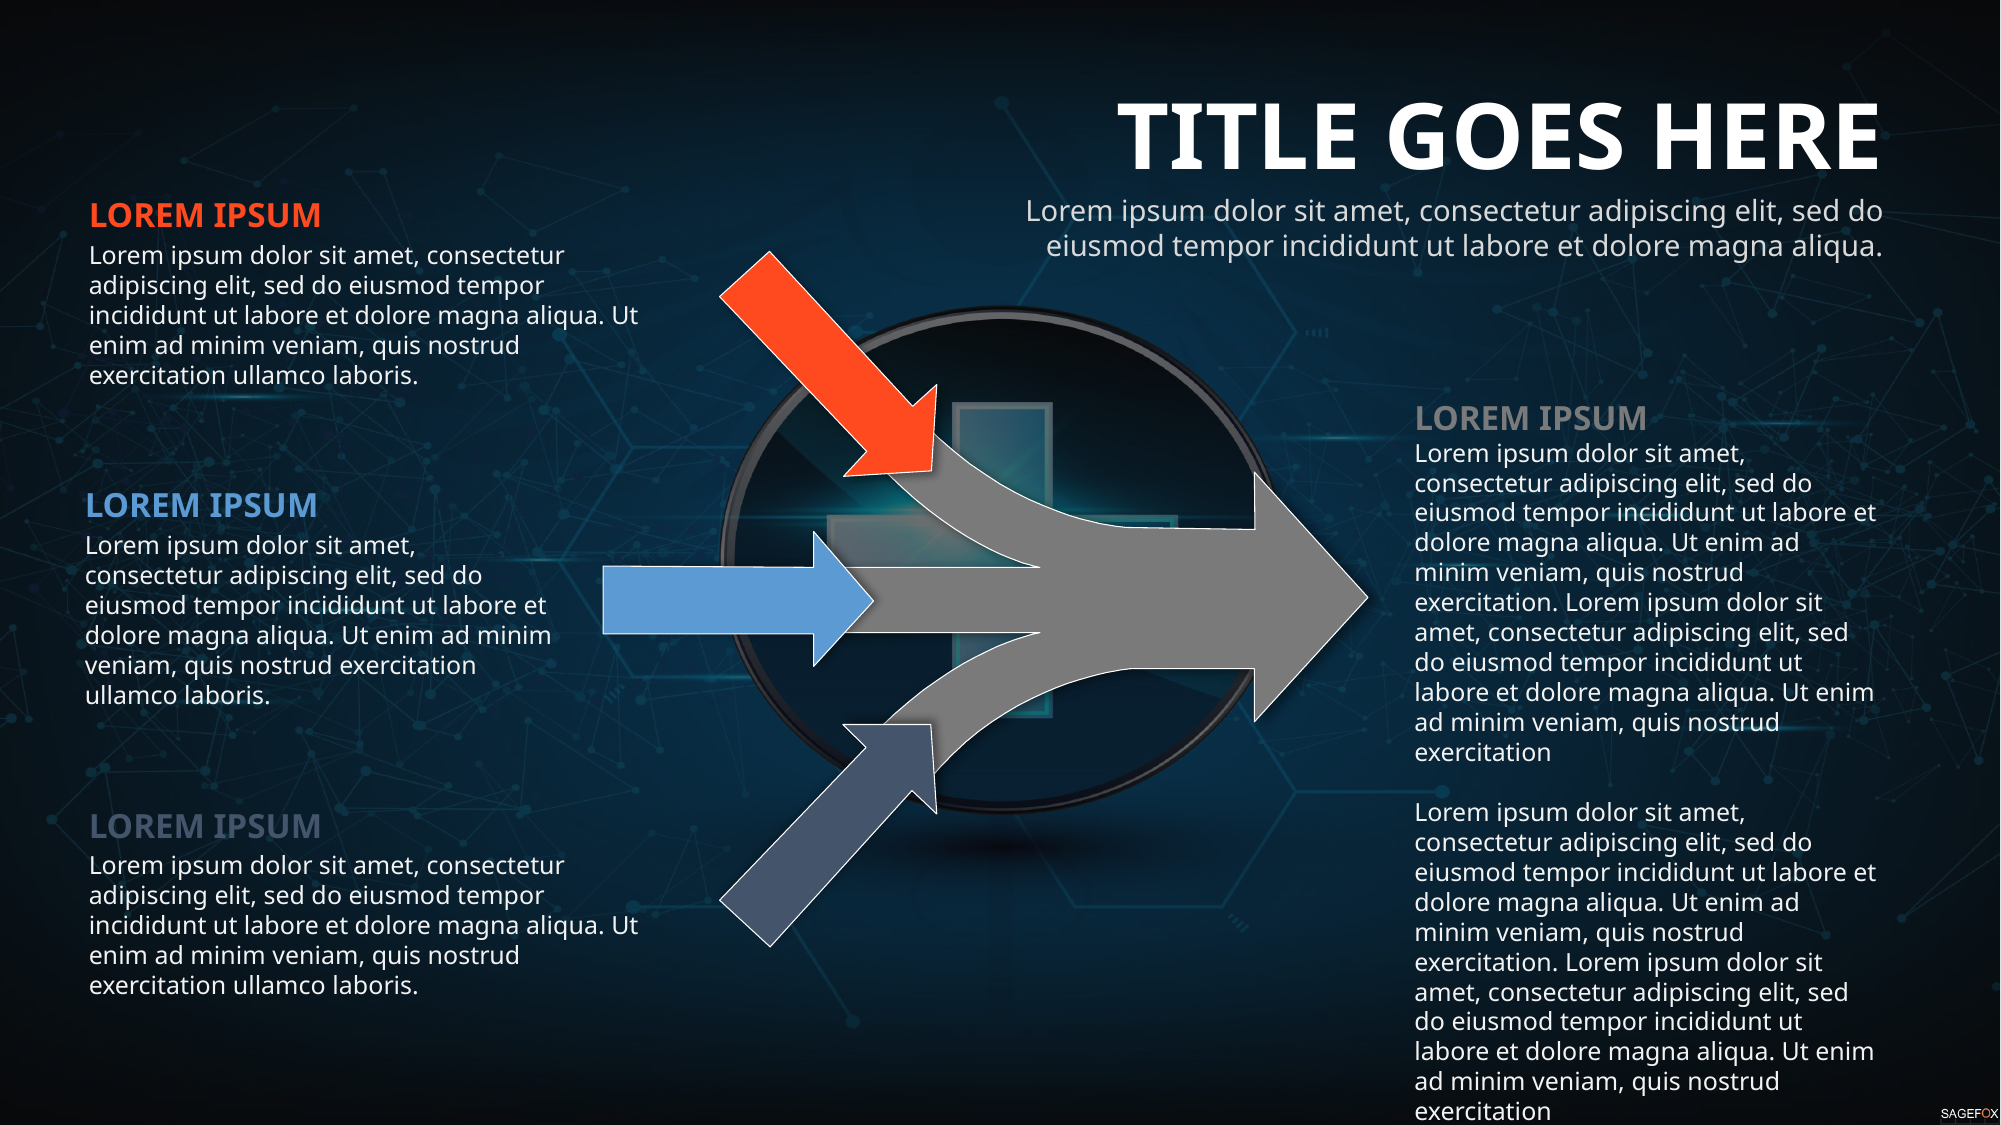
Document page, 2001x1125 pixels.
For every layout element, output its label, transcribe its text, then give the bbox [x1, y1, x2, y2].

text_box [944, 70, 1899, 271]
text_box [719, 251, 937, 477]
text_box [860, 441, 1369, 764]
text_box [719, 724, 937, 947]
text_box LOREM IPSUM Lorem ipsum dolor sit amet, consectetur adipiscing elit, sed do eiusmod tempor incididunt ut labore et dolore magna aliqua. Ut enim ad minim veniam, quis nostrud exercitation ullamco laboris. [69, 477, 570, 717]
text_box LOREM IPSUM Lorem ipsum dolor sit amet, consectetur adipiscing elit, sed do eiusmod tempor incididunt ut labore et dolore magna aliqua. Ut enim ad minim veniam, quis nostrud exercitation ullamco laboris. [73, 797, 677, 1007]
text_box [603, 531, 874, 667]
text_box LOREM IPSUM Lorem ipsum dolor sit amet, consectetur adipiscing elit, sed do eiusmod tempor incididunt ut labore et dolore magna aliqua. Ut enim ad minim veniam, quis nostrud exercitation. Lorem ipsum dolor sit amet, consectetur adipiscing elit, sed do eiusmod tempor incididunt ut labore et dolore magna aliqua. Ut enim ad minim veniam, quis nostrud exercitation Lorem ipsum dolor sit amet, consectetur adipiscing elit, sed do eiusmod tempor incididunt ut labore et dolore magna aliqua. Ut enim ad minim veniam, quis nostrud exercitation. Lorem ipsum dolor sit amet, consectetur adipiscing elit, sed do eiusmod tempor incididunt ut labore et dolore magna aliqua. Ut enim ad minim veniam, quis nostrud exercitation [1399, 389, 1897, 1125]
picture [0, 0, 2001, 1125]
text_box LOREM IPSUM Lorem ipsum dolor sit amet, consectetur adipiscing elit, sed do eiusmod tempor incididunt ut labore et dolore magna aliqua. Ut enim ad minim veniam, quis nostrud exercitation ullamco laboris. [73, 187, 677, 397]
